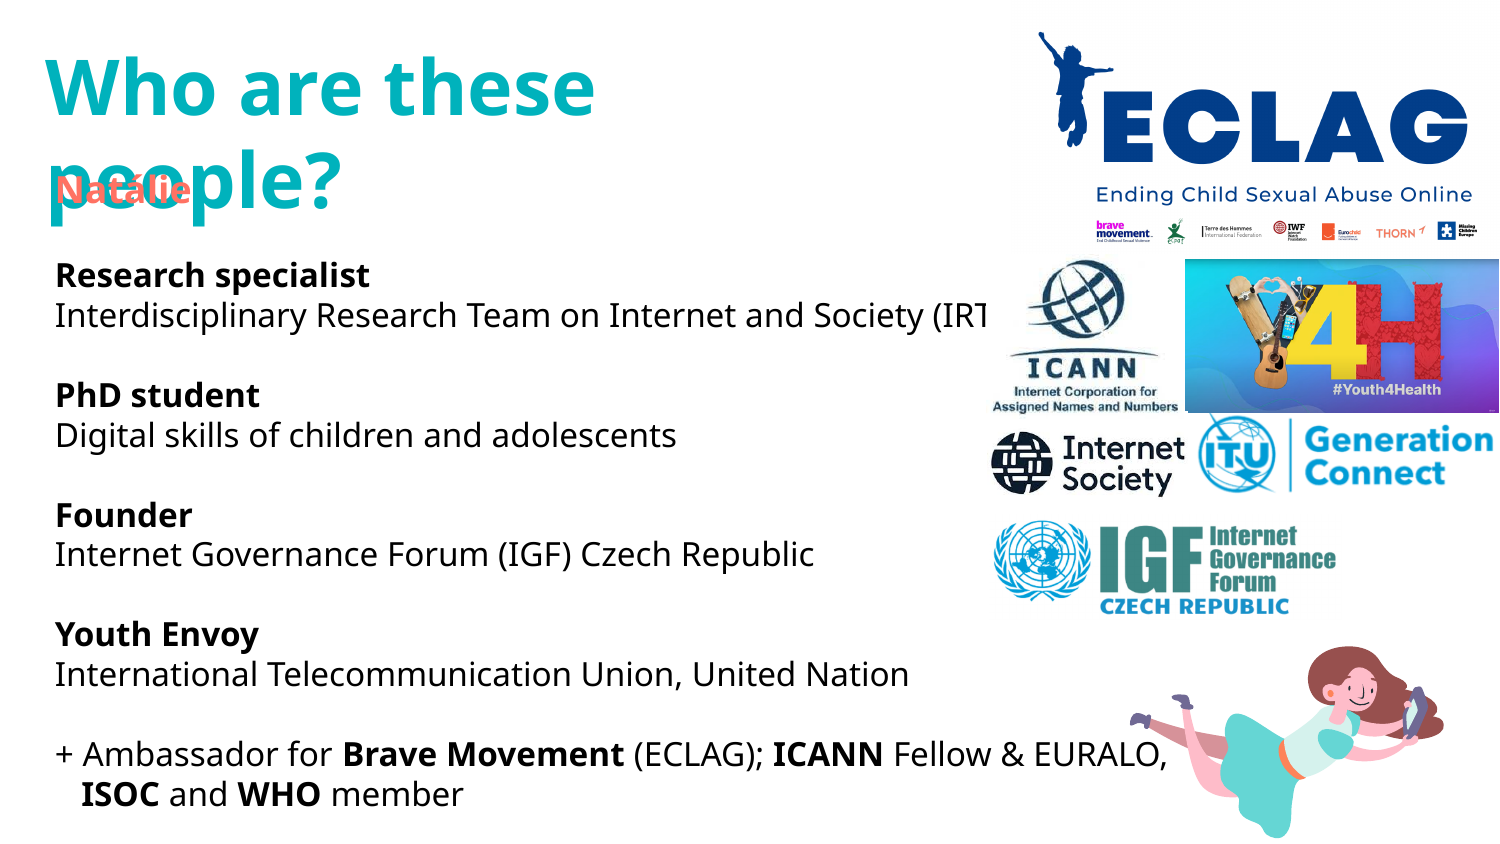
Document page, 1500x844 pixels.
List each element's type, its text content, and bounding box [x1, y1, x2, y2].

text_box Natálie [39, 158, 791, 219]
title Who are these people? [30, 23, 918, 105]
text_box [1127, 625, 1460, 844]
picture [986, 0, 1500, 620]
text_box Research specialist Interdisciplinary Research Team on Internet and Society (IRTIS) PhD student Digital skills of children and adolescents Founder Internet Governance Forum (IGF) Czech Republic Youth Envoy International Telecommunication Union, United Nation + Ambassador for Brave Movement (ECLAG); ICANN Fellow & EURALO, ISOC and WHO member [39, 239, 1123, 714]
